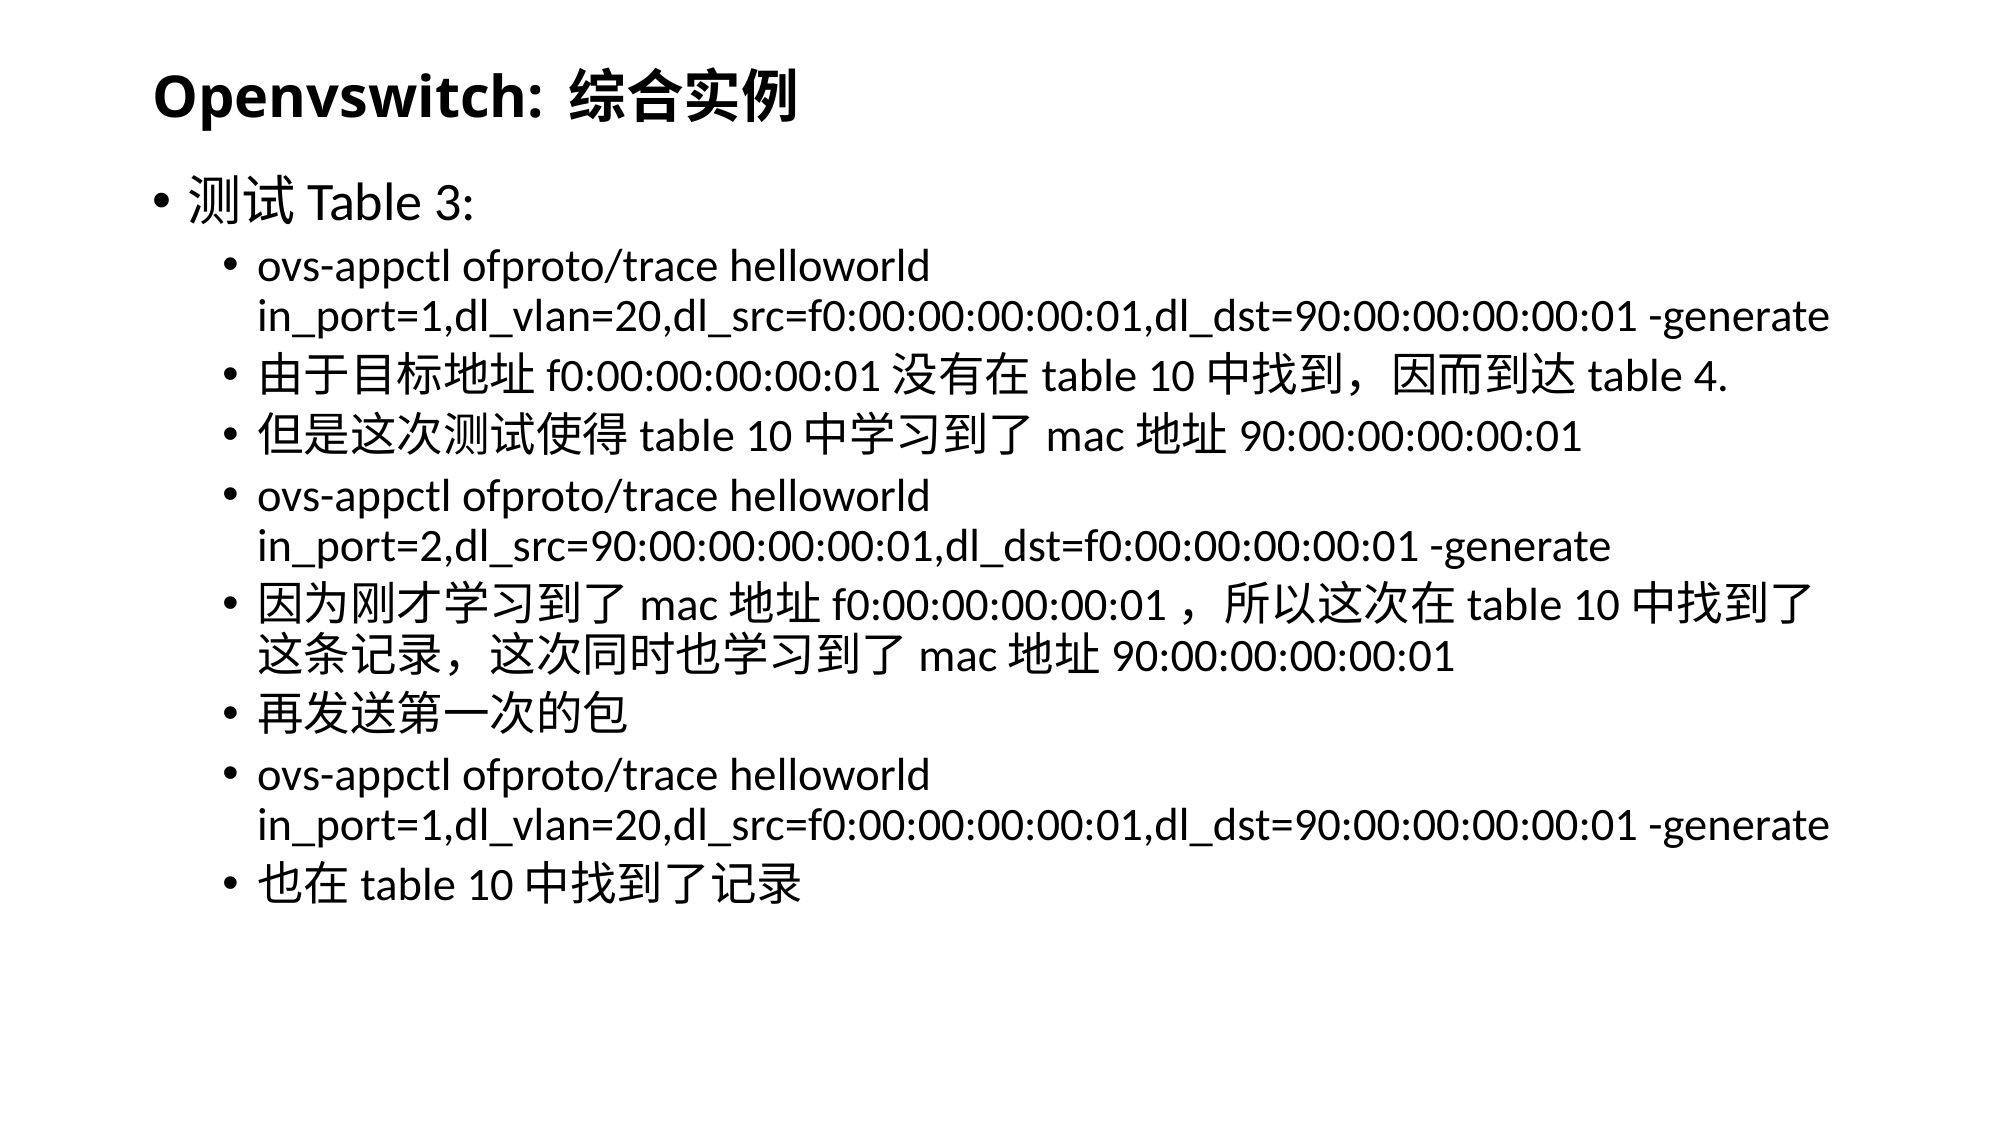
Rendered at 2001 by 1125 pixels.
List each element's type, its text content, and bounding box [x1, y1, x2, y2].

title Openvswitch: 综合实例 [137, 59, 1863, 138]
list 测试Table 3: ovs-appctl ofproto/trace helloworld in_port=1,dl_vlan=20,dl_src=f0:00:00:00:00:01,dl_dst=90:00:00:00:00:01 -generate 由于目标地址f0:00:00:00:00:01没有在table 10中找到，因而到达table 4. 但是这次测试使得table 10中学习到了mac地址90:00:00:00:00:01 ovs-appctl ofproto/trace helloworld in_port=2,dl_src=90:00:00:00:00:01,dl_dst=f0:00:00:00:00:01 -generate 因为刚才学习到了mac地址f0:00:00:00:00:01，所以这次在table 10中找到了这条记录，这次同时也学习到了mac地址90:00:00:00:00:01 再发送第一次的包 ovs-appctl ofproto/trace helloworld in_port=1,dl_vlan=20,dl_src=f0:00:00:00:00:01,dl_dst=90:00:00:00:00:01 -generate 也在table 10中找到了记录 [137, 165, 1863, 1014]
